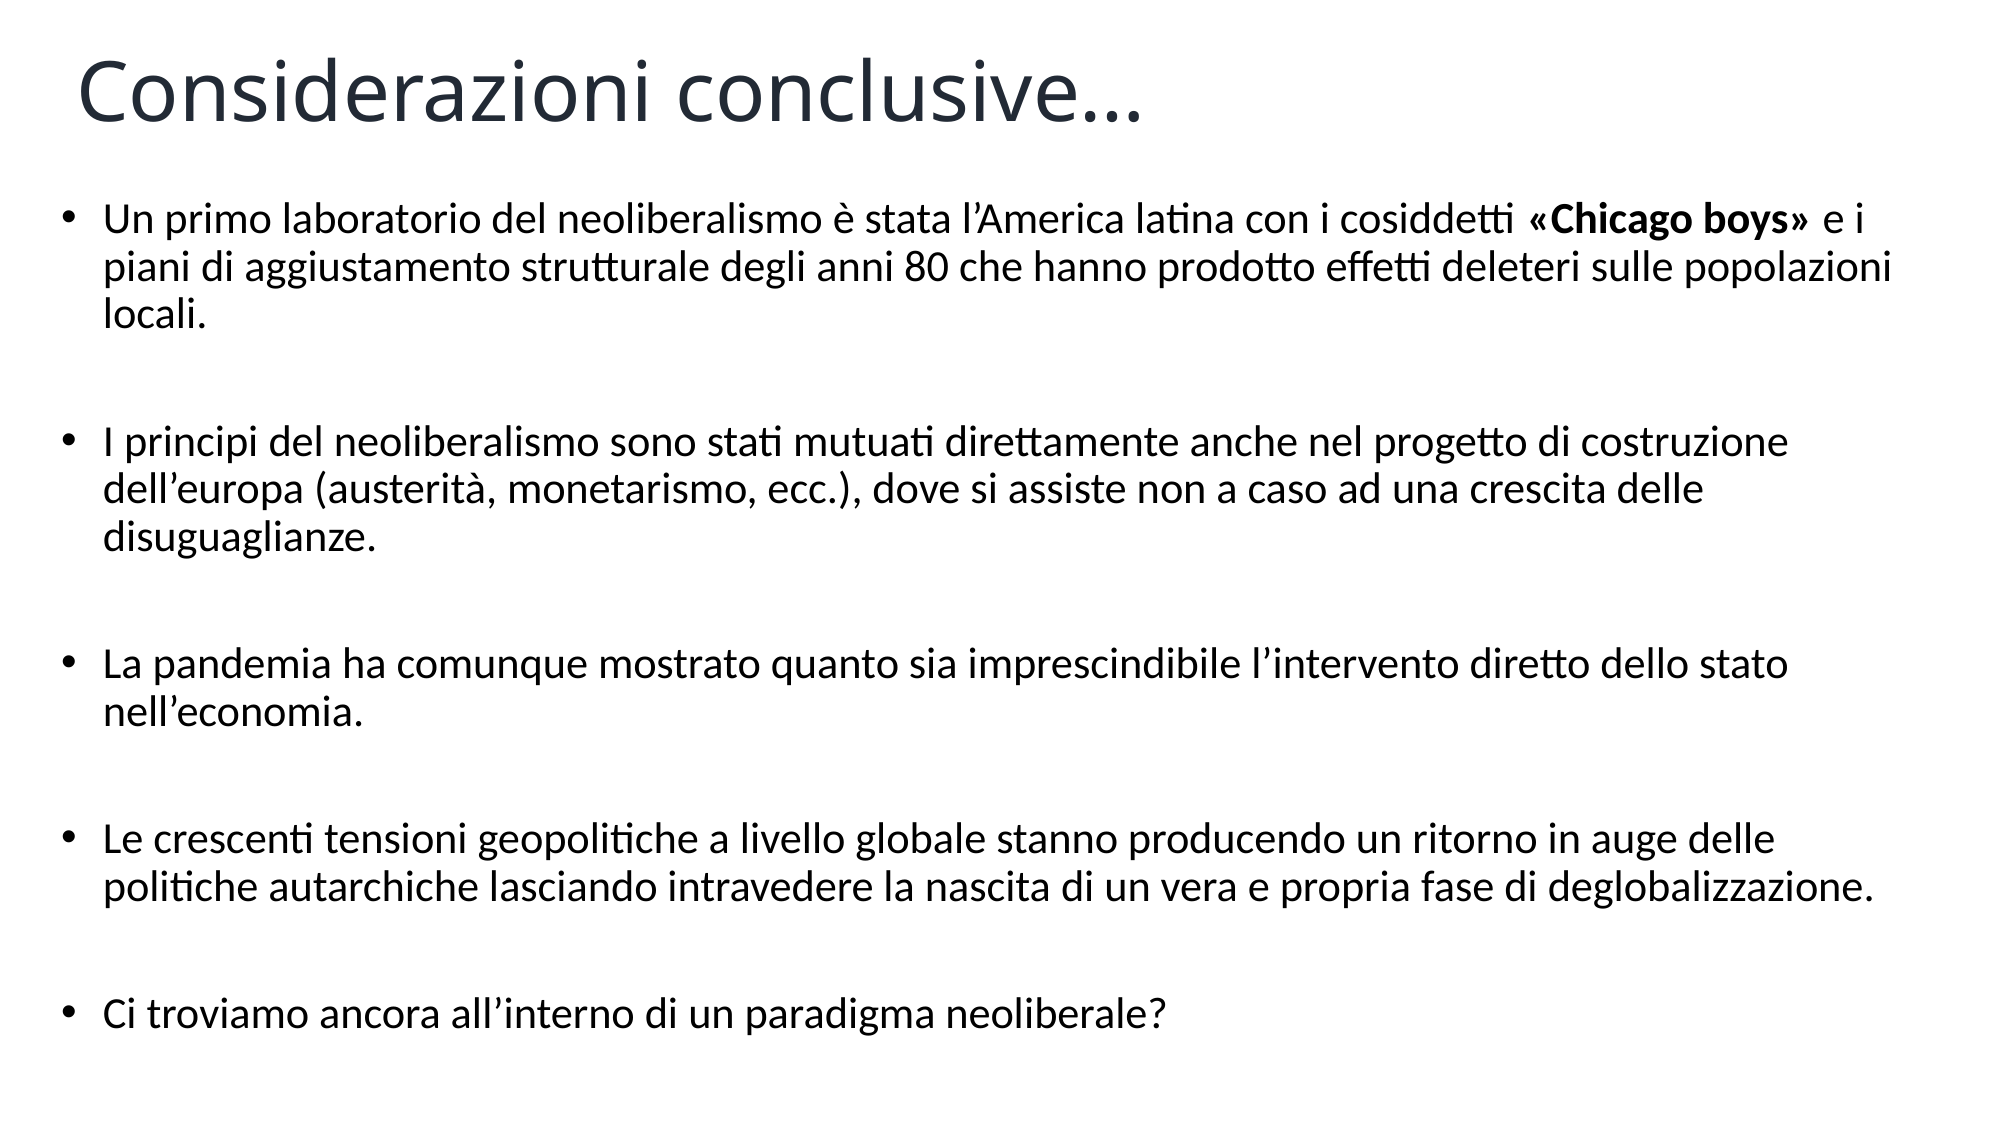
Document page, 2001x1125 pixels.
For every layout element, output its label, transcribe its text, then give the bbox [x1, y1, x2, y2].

title Considerazioni conclusive… [61, 0, 1787, 187]
list Un primo laboratorio del neoliberalismo è stata l’America latina con i cosiddetti «Chicago boys» e i piani di aggiustamento strutturale degli anni 80 che hanno prodotto effetti deleteri sulle popolazioni locali. I principi del neoliberalismo sono stati mutuati direttamente anche nel progetto di costruzione dell’europa (austerità, monetarismo, ecc.), dove si assiste non a caso ad una crescita delle disuguaglianze. La pandemia ha comunque mostrato quanto sia imprescindibile l’intervento diretto dello stato nell’economia. Le crescenti tensioni geopolitiche a livello globale stanno producendo un ritorno in auge delle politiche autarchiche lasciando intravedere la nascita di un vera e propria fase di deglobalizzazione. Ci troviamo ancora all’interno di un paradigma neoliberale? [46, 187, 1954, 1093]
